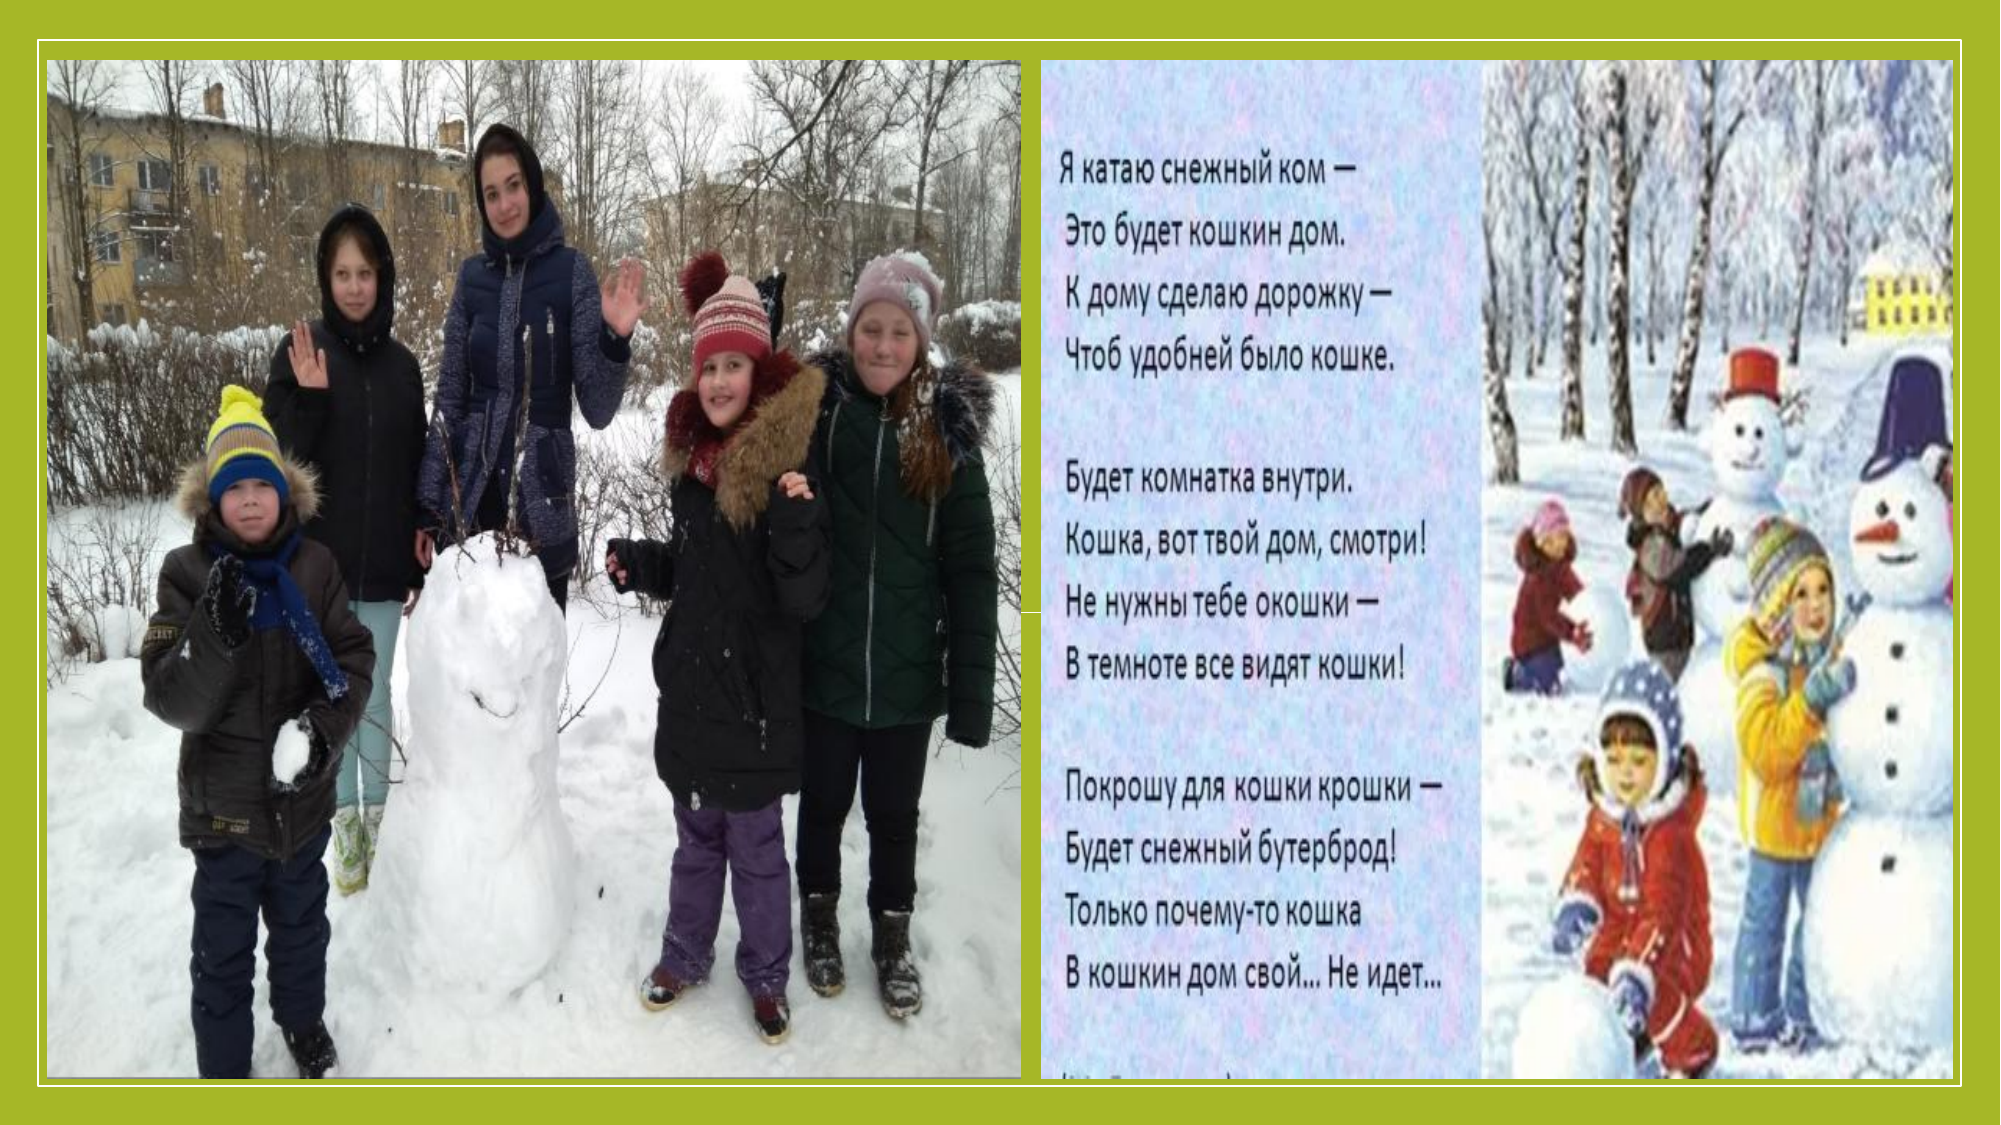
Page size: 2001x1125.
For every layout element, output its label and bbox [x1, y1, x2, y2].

picture [46, 60, 1022, 1080]
picture [1040, 60, 1953, 1080]
